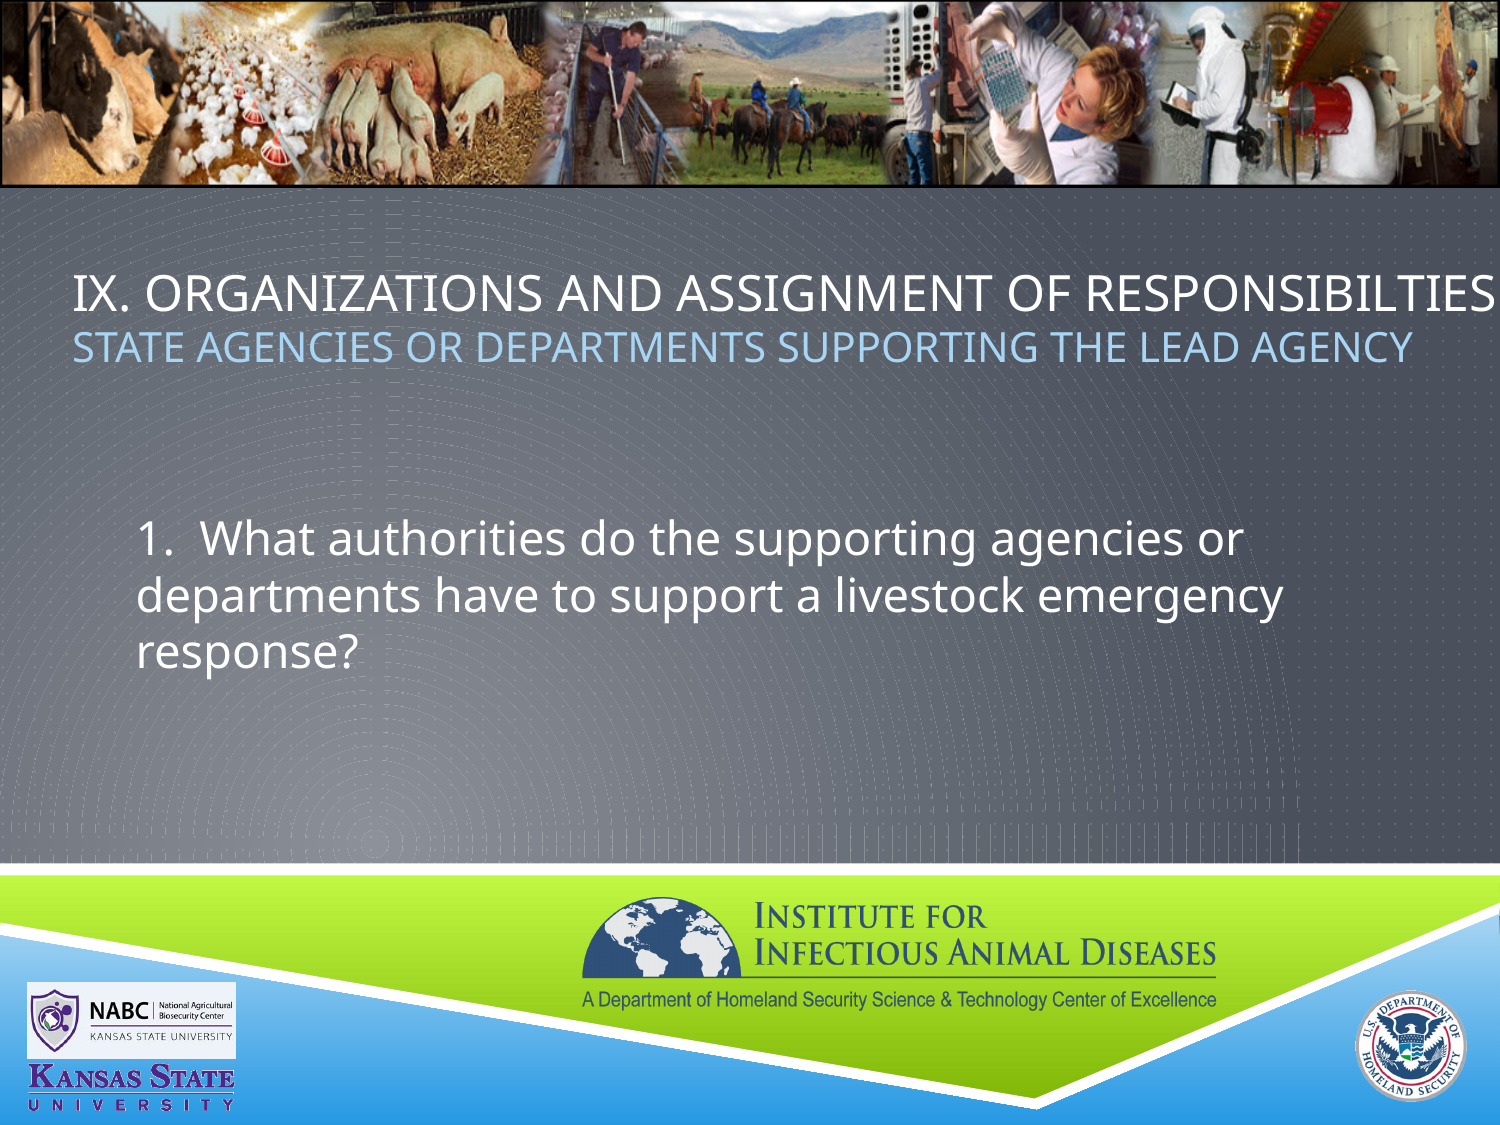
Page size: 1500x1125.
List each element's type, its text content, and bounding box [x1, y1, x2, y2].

title IX. ORGANIZATIONS AND ASSIGNMENT OF RESPONSIBILTIES State Agencies or Departments Supporting the Lead Agency [72, 222, 1500, 410]
picture [1355, 990, 1467, 1102]
picture [0, 0, 1500, 188]
list 1. What authorities do the supporting agencies or departments have to support a livestock emergency response? [135, 501, 1411, 687]
picture [582, 897, 1217, 1013]
picture [9, 982, 254, 1120]
